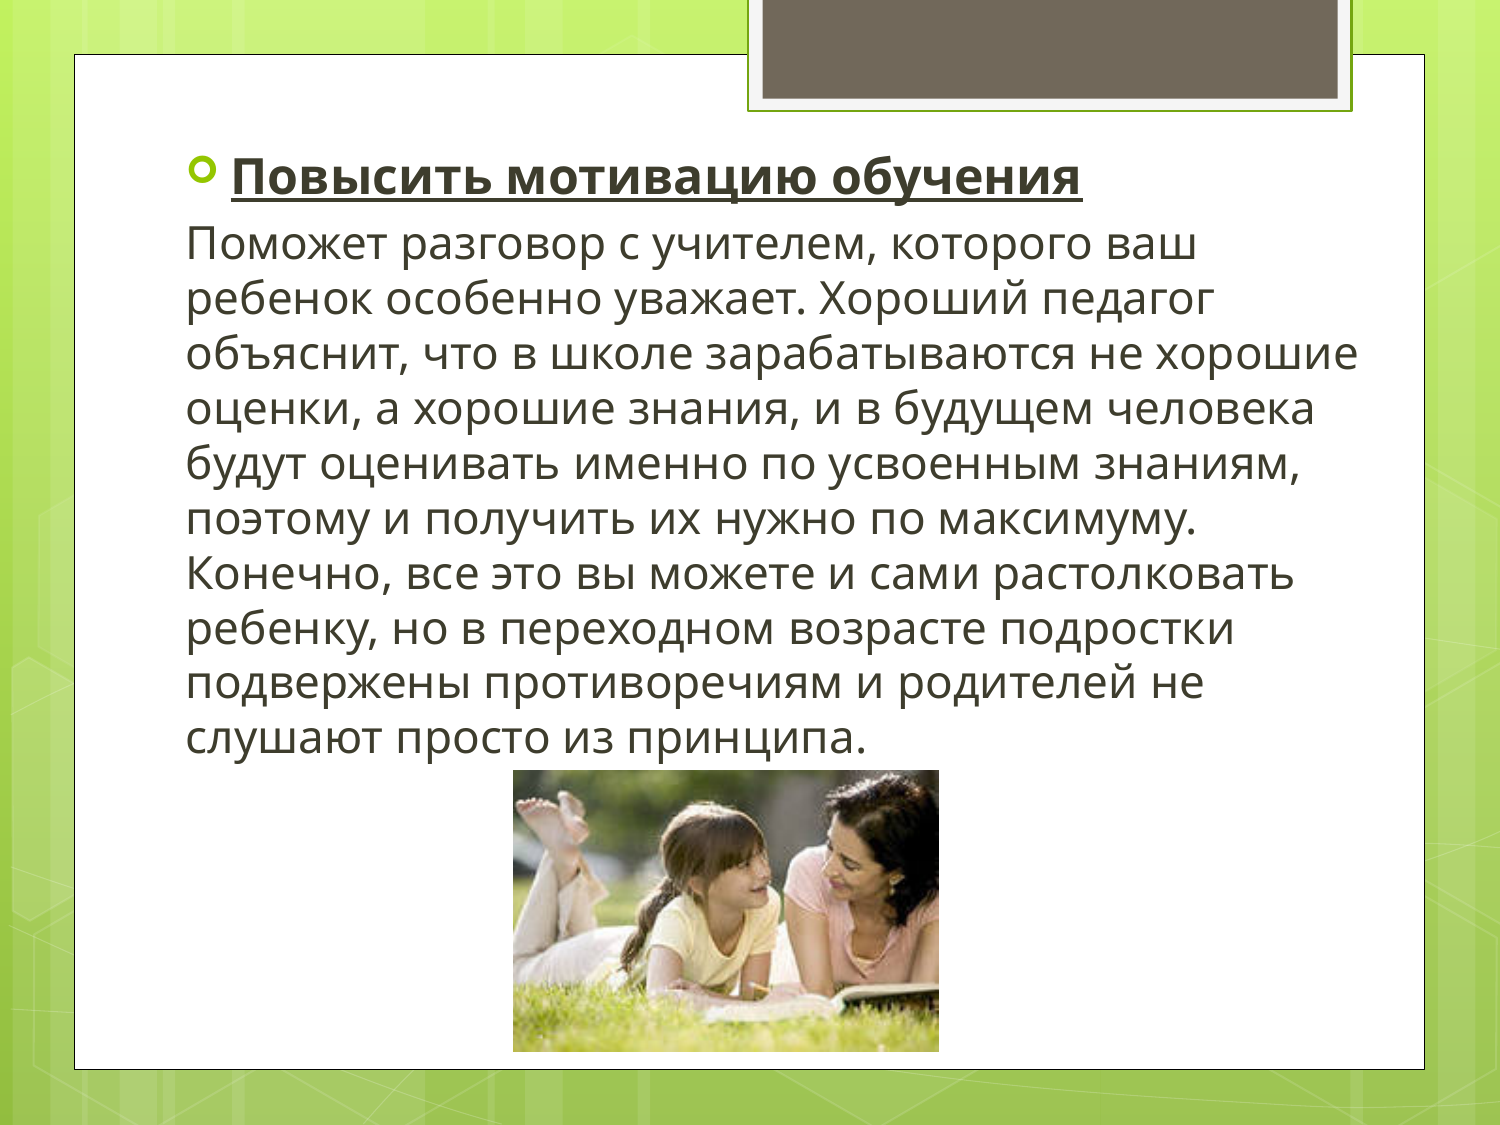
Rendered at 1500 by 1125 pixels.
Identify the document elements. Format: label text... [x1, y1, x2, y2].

picture [513, 769, 939, 1053]
list Повысить мотивацию обучения Поможет разговор с учителем, которого ваш ребенок особенно уважает. Хороший педагог объяснит, что в школе зарабатываются не хорошие оценки, а хорошие знания, и в будущем человека будут оценивать именно по усвоенным знаниям, поэтому и получить их нужно по максимуму. Конечно, все это вы можете и сами растолковать ребенку, но в переходном возрасте подростки подвержены противоречиям и родителей не слушают просто из принципа. [159, 137, 1376, 905]
